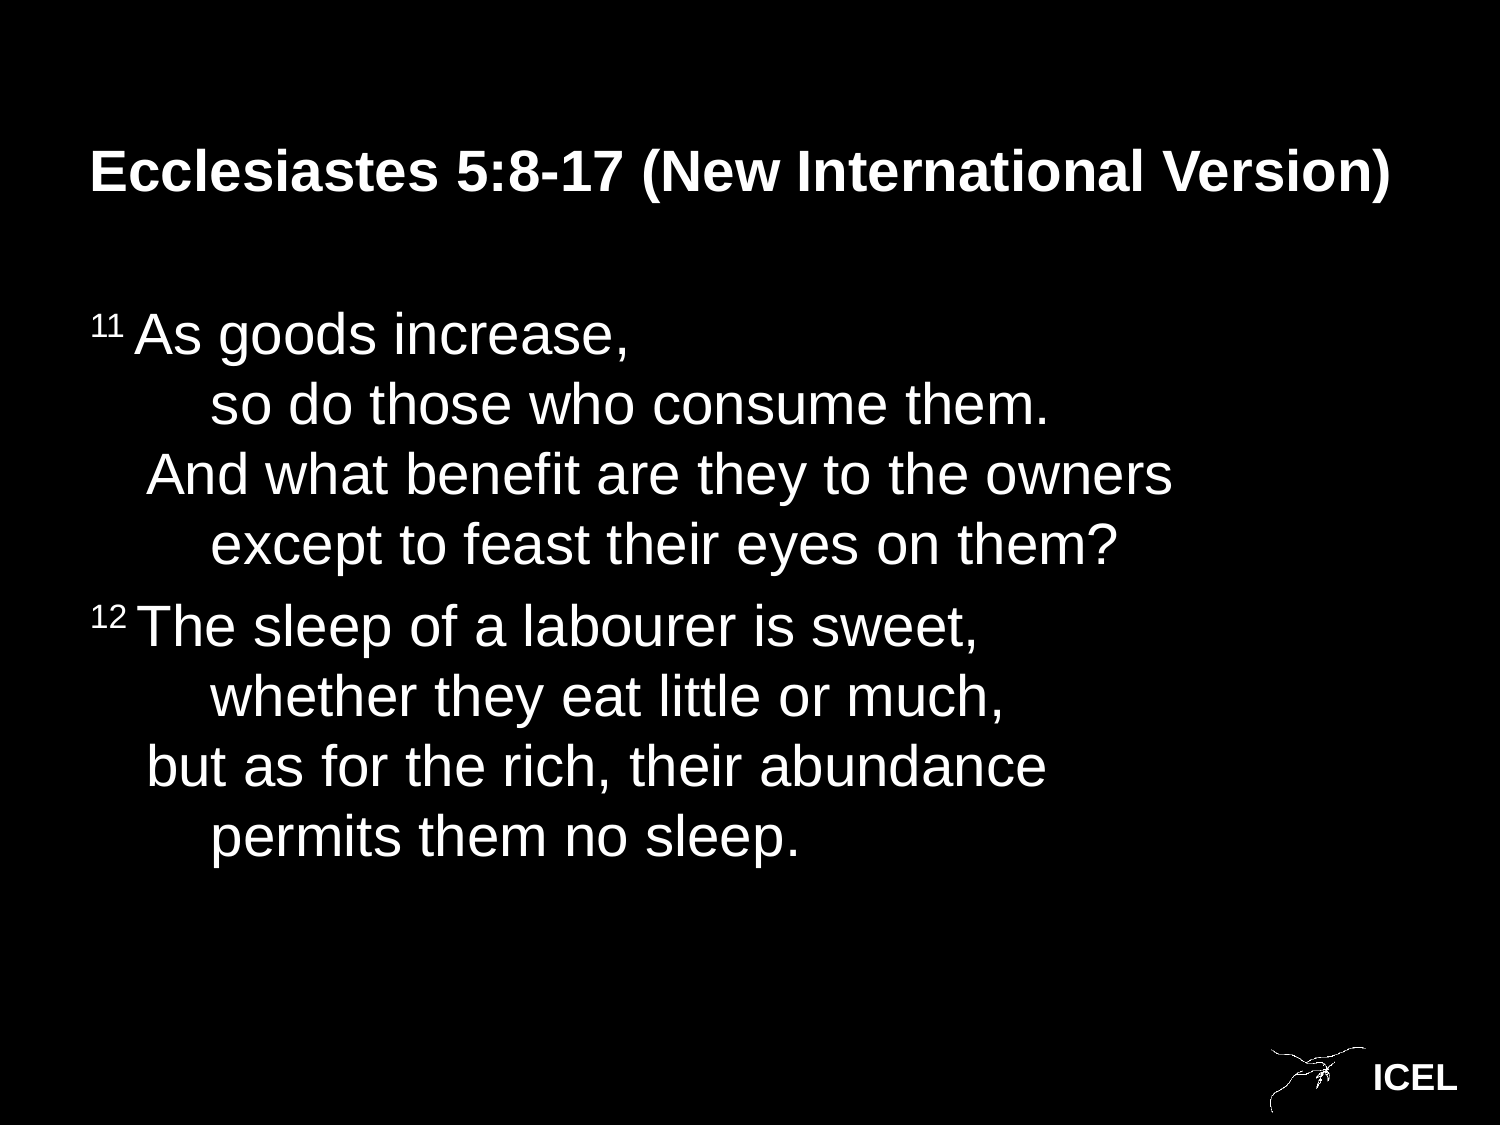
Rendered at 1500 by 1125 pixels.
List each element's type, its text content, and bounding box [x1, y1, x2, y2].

list Ecclesiastes 5:8-17 (New International Version) 11 As goods increase, so do those who consume them. And what benefit are they to the owners except to feast their eyes on them? 12 The sleep of a labourer is sweet, whether they eat little or much, but as for the rich, their abundance permits them no sleep. [75, 125, 1425, 1005]
picture [1269, 1046, 1366, 1113]
